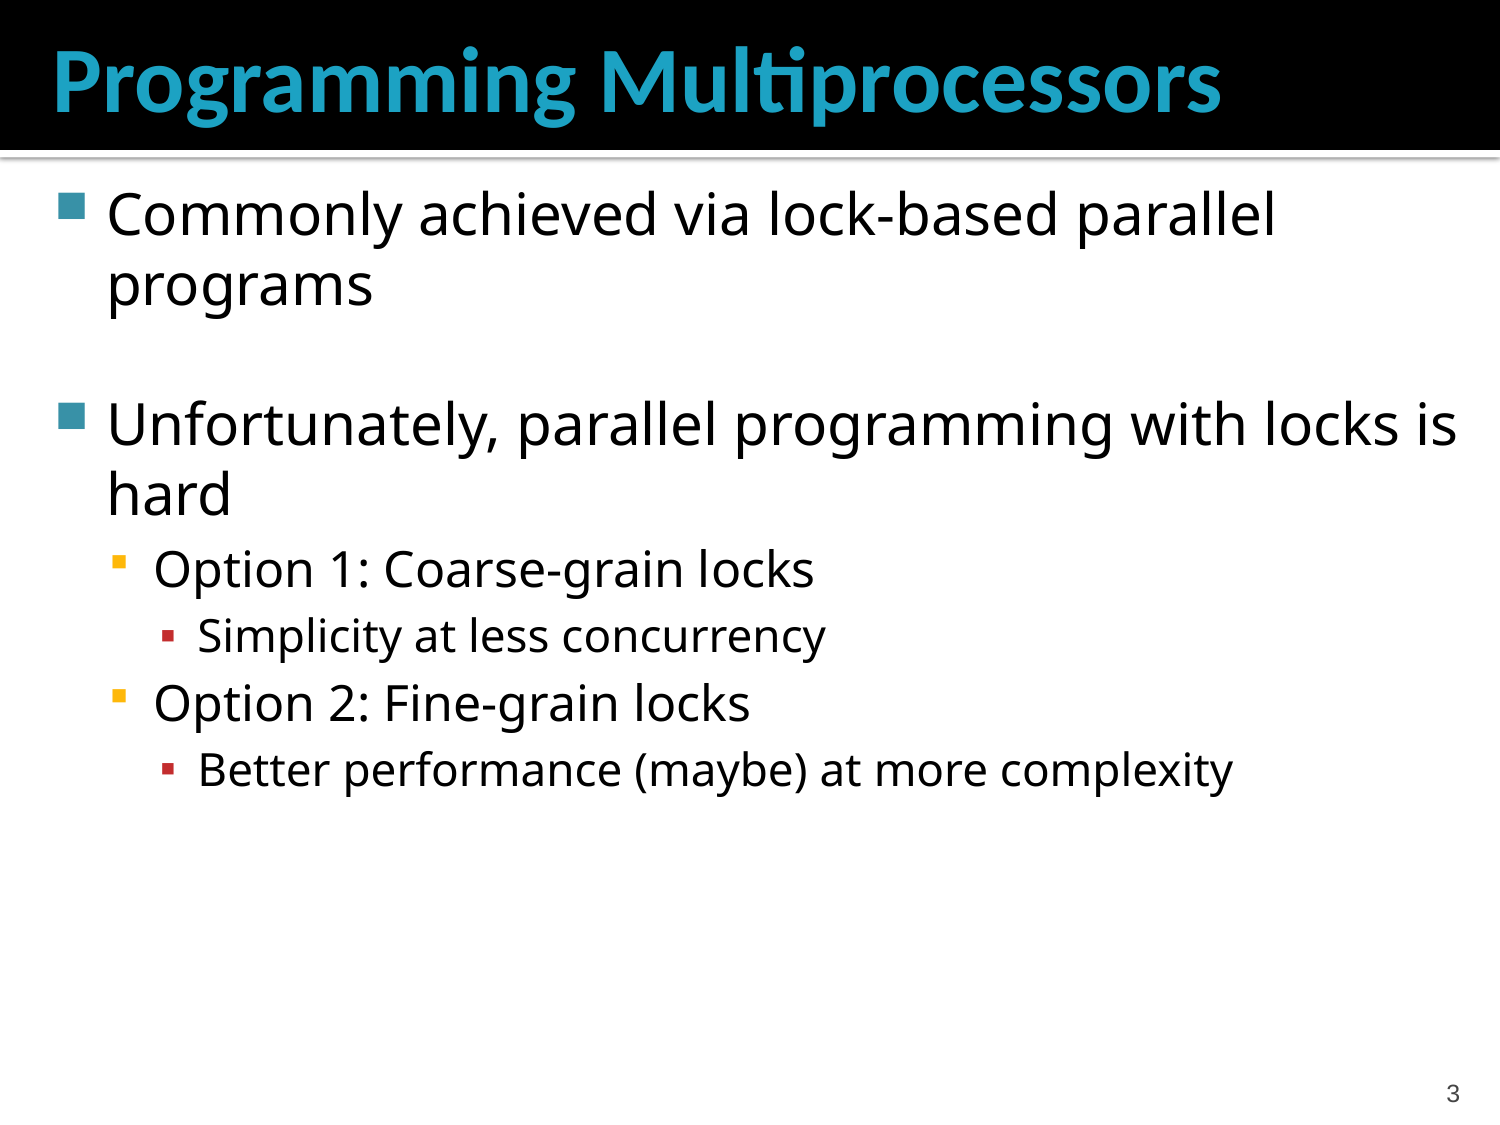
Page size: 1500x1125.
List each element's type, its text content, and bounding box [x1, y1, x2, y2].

list Commonly achieved via lock-based parallel programs Unfortunately, parallel programming with locks is hard Option 1: Coarse-grain locks Simplicity at less concurrency Option 2: Fine-grain locks Better performance (maybe) at more complexity [24, 162, 1475, 1063]
slide_number 2 [1345, 1062, 1475, 1108]
title Programming Multiprocessors [37, 0, 1463, 150]
